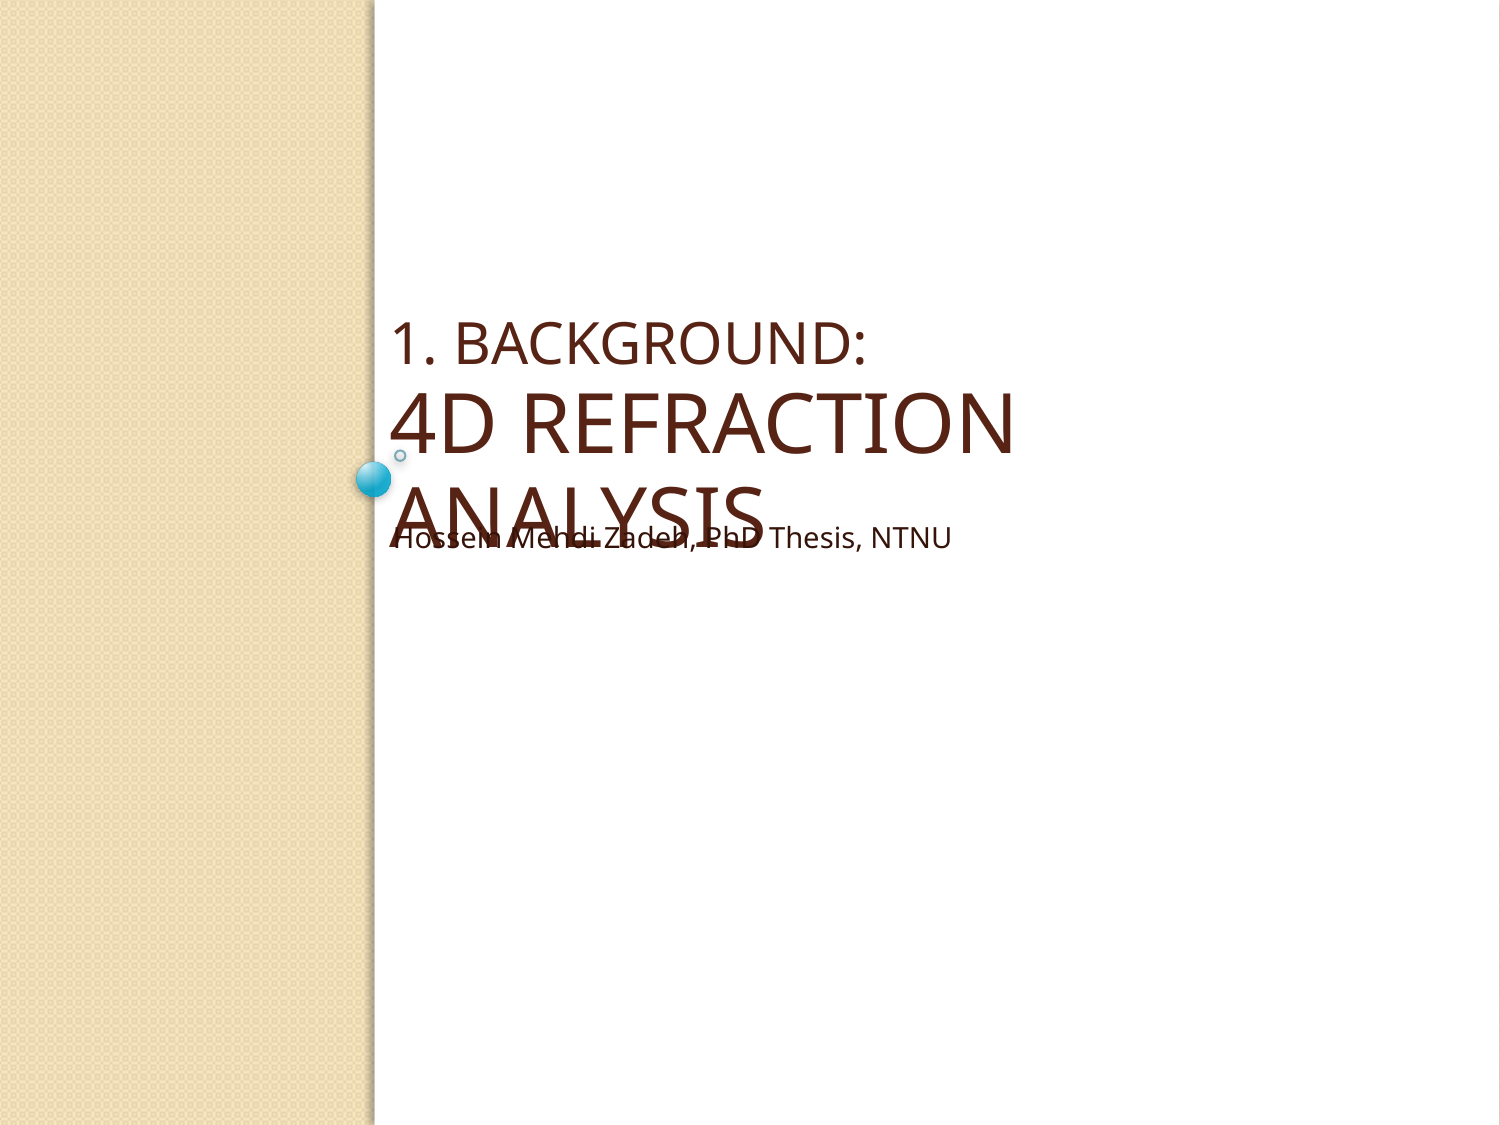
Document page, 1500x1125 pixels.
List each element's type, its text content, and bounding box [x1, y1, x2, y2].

title 1. Background: 4D Refraction Analysis [375, 275, 1425, 437]
list Hossein Mehdi Zadeh, PhD Thesis, NTNU [374, 437, 1426, 611]
